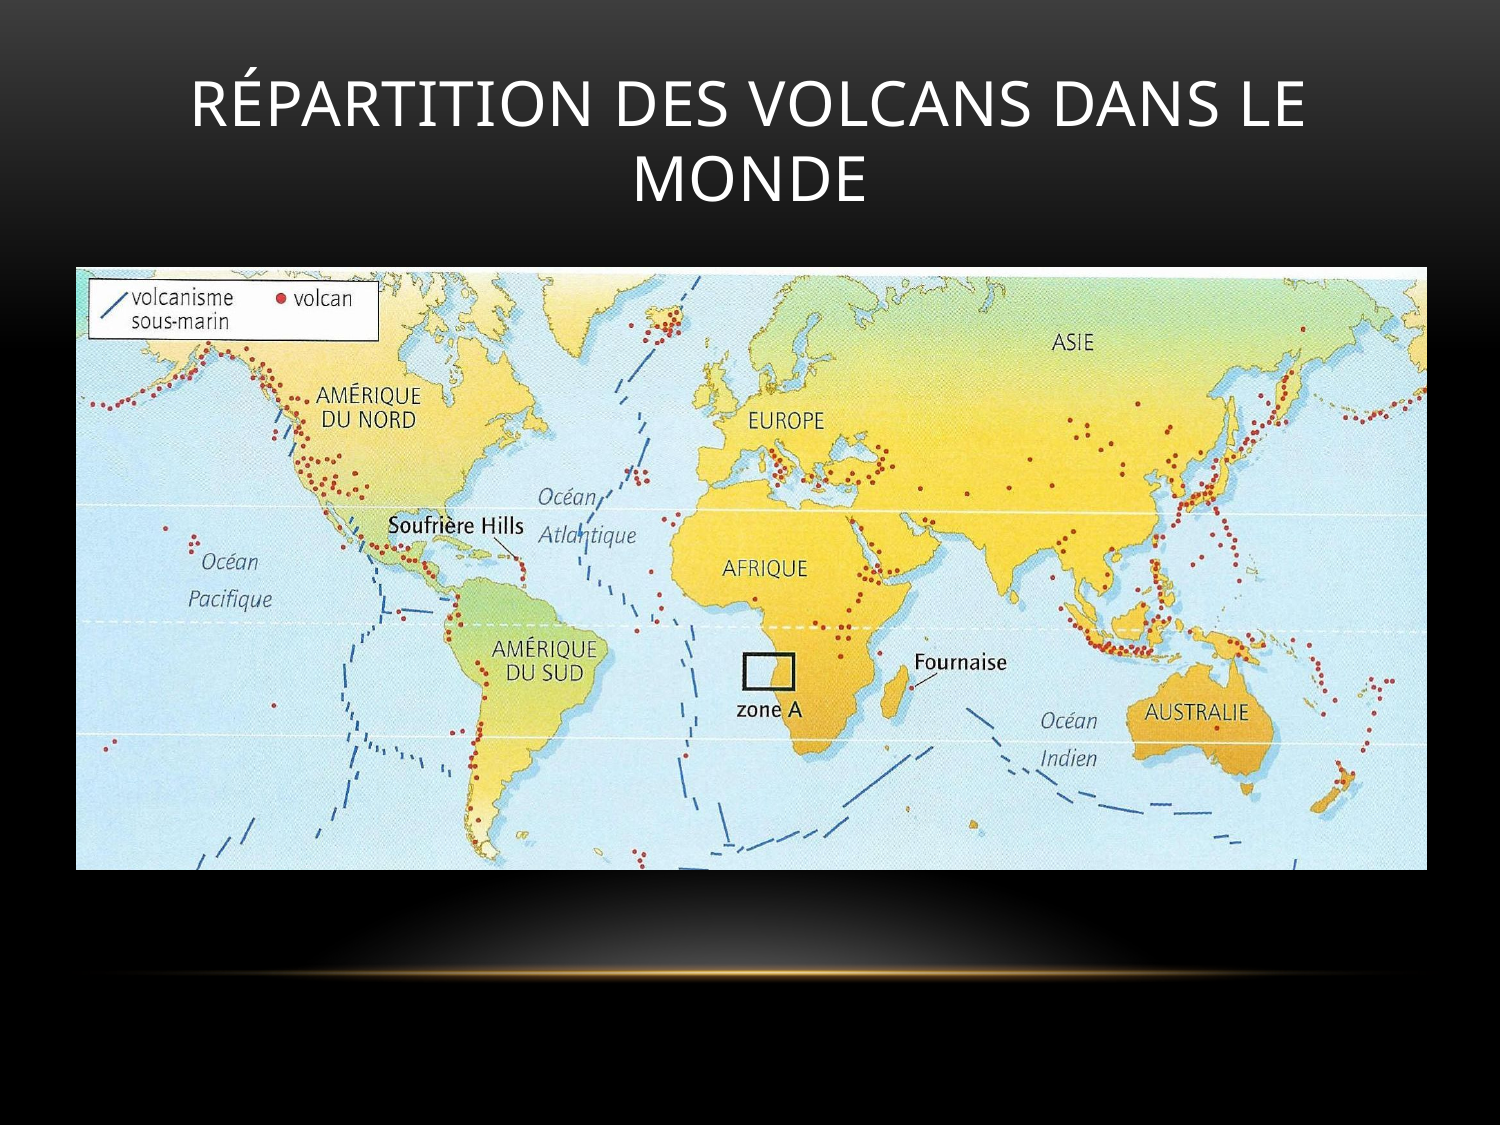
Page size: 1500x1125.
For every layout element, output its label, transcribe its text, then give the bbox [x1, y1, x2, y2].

title Répartition des volcans dans le monde [99, 45, 1400, 233]
picture [0, 0, 1500, 1125]
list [76, 266, 1428, 870]
